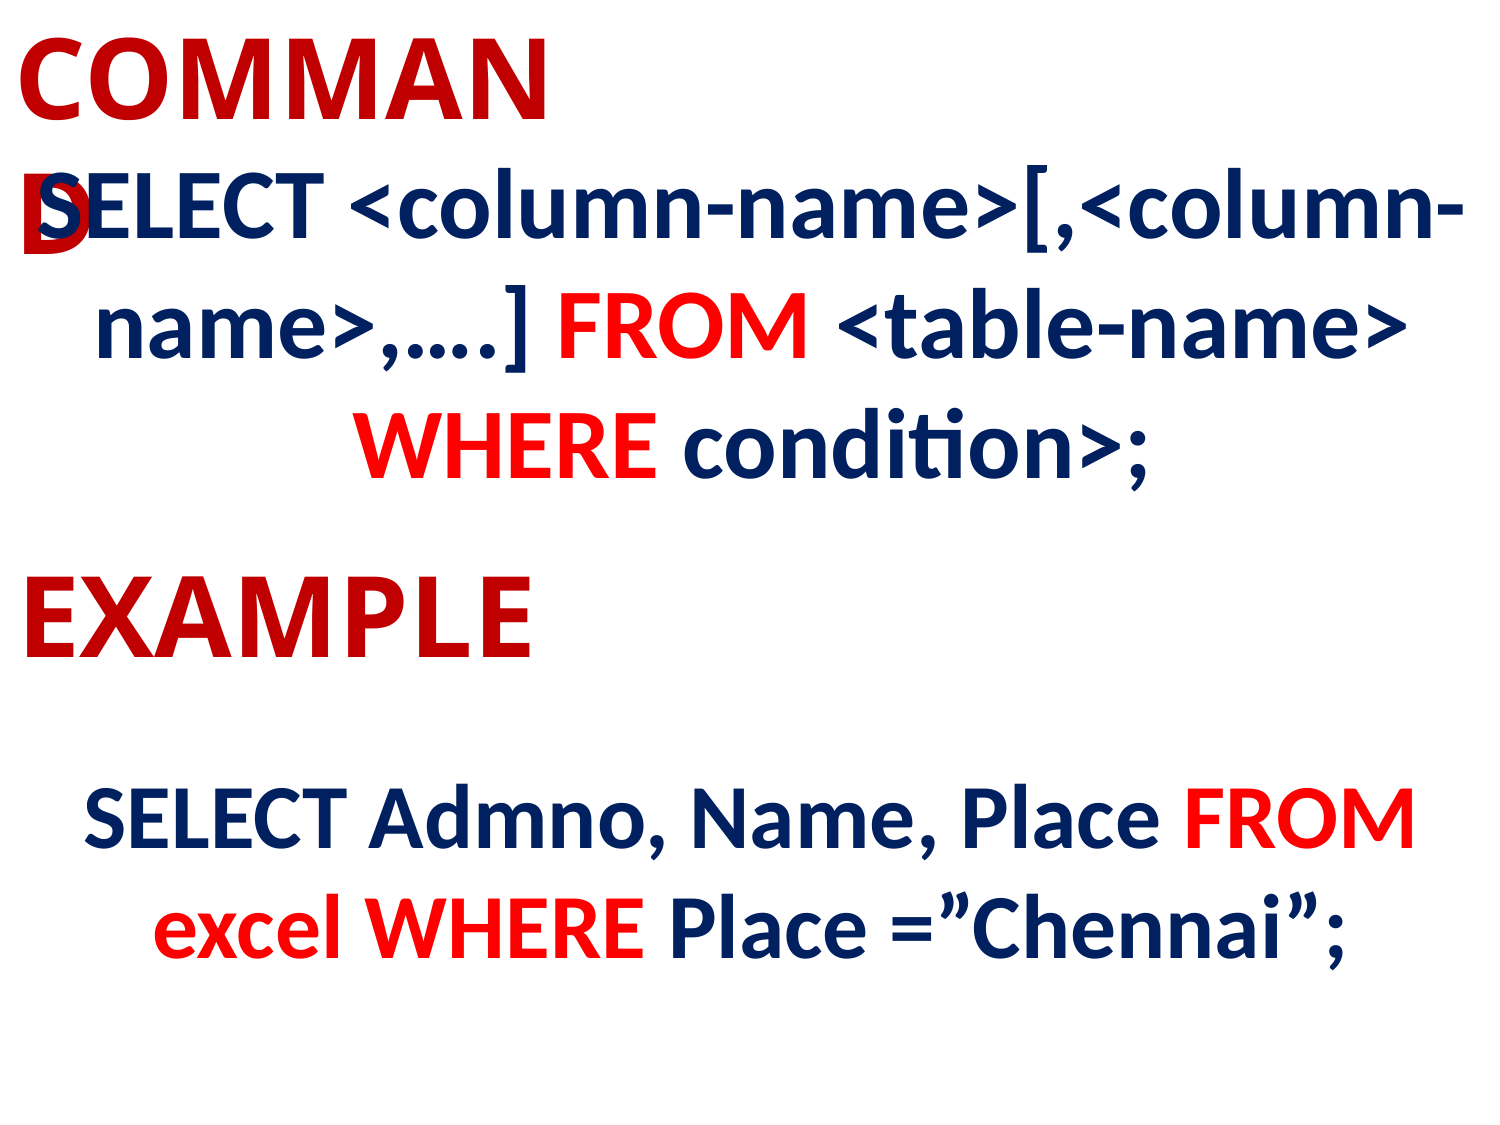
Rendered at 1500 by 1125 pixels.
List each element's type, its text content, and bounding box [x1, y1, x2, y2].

text_box SELECT <column-name>[,<column-name>,….] FROM <table-name> WHERE condition>; [2, 131, 1500, 506]
text_box SELECT Admno, Name, Place FROM excel WHERE Place =”Chennai”; [0, 749, 1500, 985]
text_box COMMAND [0, 0, 575, 285]
text_box EXAMPLE [2, 537, 578, 688]
